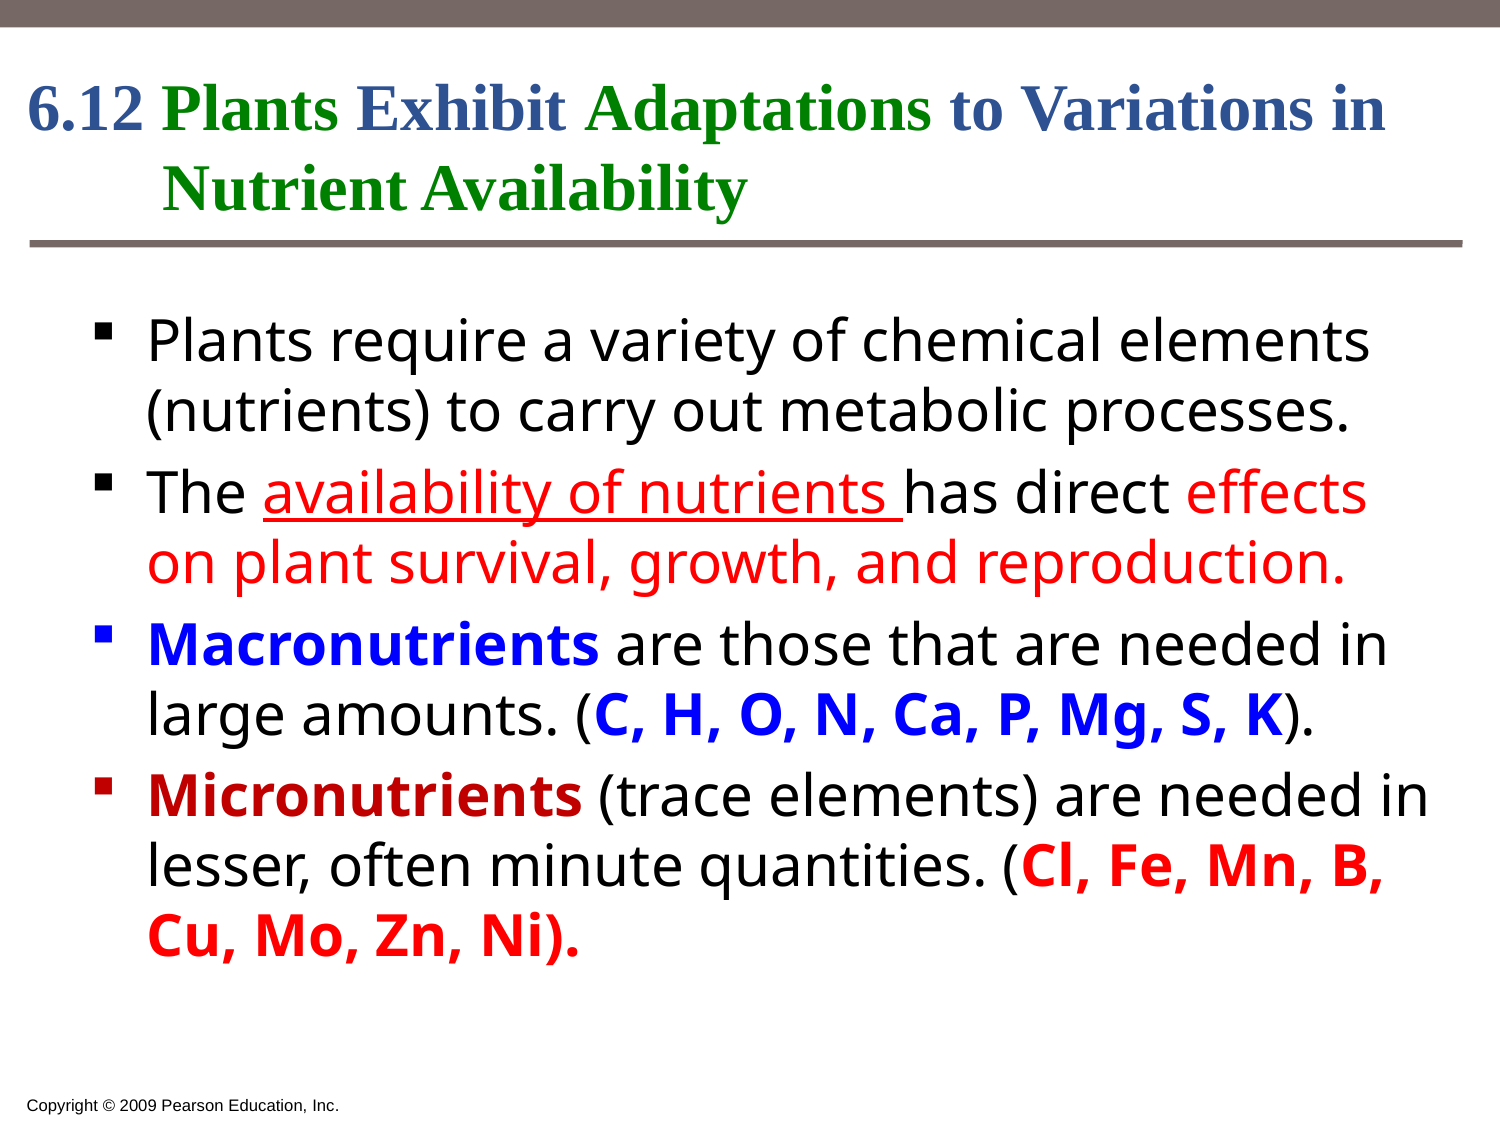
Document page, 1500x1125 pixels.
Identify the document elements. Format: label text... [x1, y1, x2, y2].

list Plants require a variety of chemical elements (nutrients) to carry out metabolic processes. The availability of nutrients has direct effects on plant survival, growth, and reproduction. Macronutrients are those that are needed in large amounts. (C, H, O, N, Ca, P, Mg, S, K). Micronutrients (trace elements) are needed in lesser, often minute quantities. (Cl, Fe, Mn, B, Cu, Mo, Zn, Ni). [75, 295, 1463, 1092]
title 6.12 Plants Exhibit Adaptations to Variations in Nutrient Availability [12, 64, 1500, 223]
